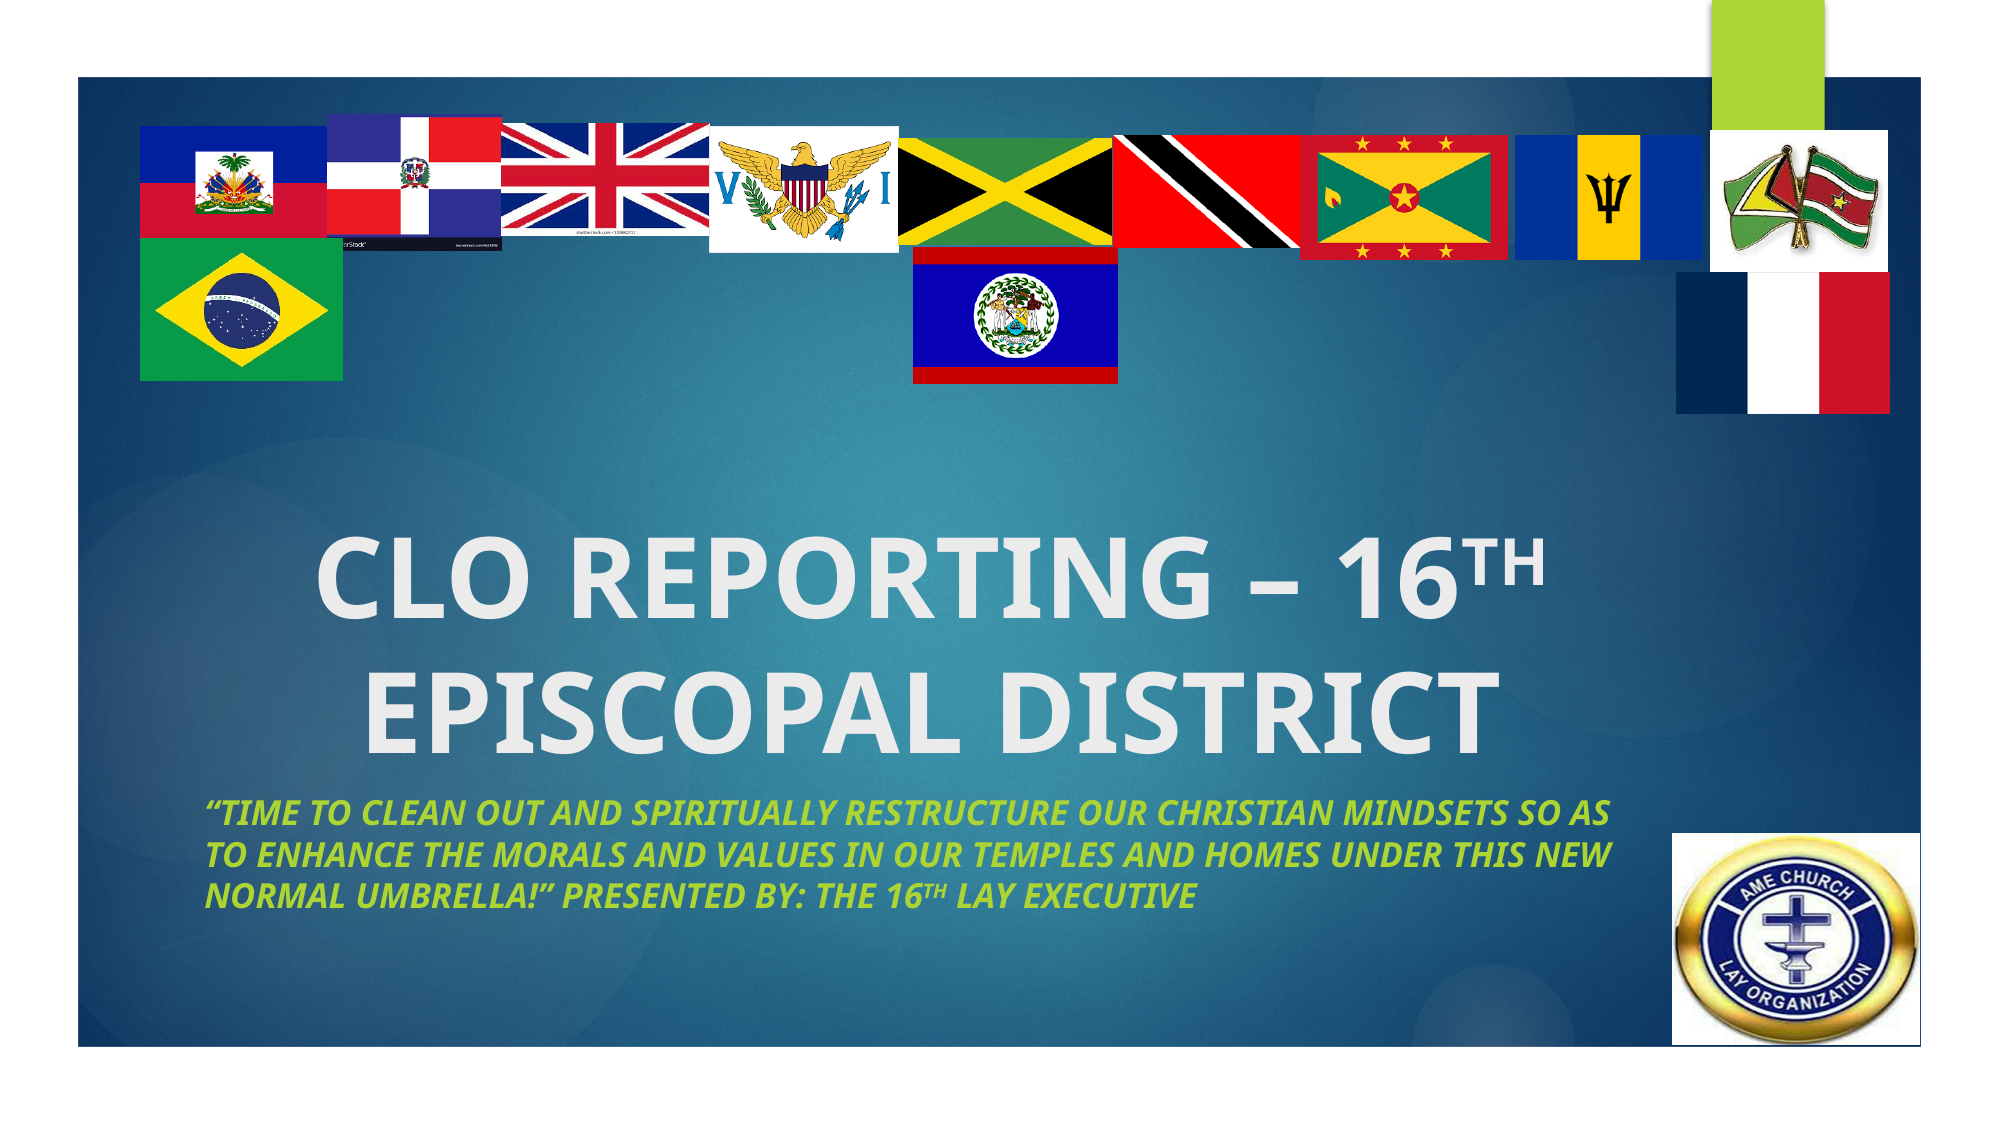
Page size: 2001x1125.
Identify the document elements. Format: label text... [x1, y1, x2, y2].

picture [1515, 134, 1703, 260]
subtitle “Time to clean out and spiritually restructure our Christian mindsets so as to enhance the morals and values in our temples and homes under this New Normal Umbrella!” PRESENTED BY: THE 16TH LAY EXECUTIVE [189, 783, 1638, 925]
title CLO REPORTING – 16TH EPISCOPAL DISTRICT [207, 344, 1655, 784]
picture [1676, 130, 1890, 415]
picture [140, 114, 1112, 381]
picture [913, 134, 1508, 384]
picture [1672, 832, 1920, 1046]
